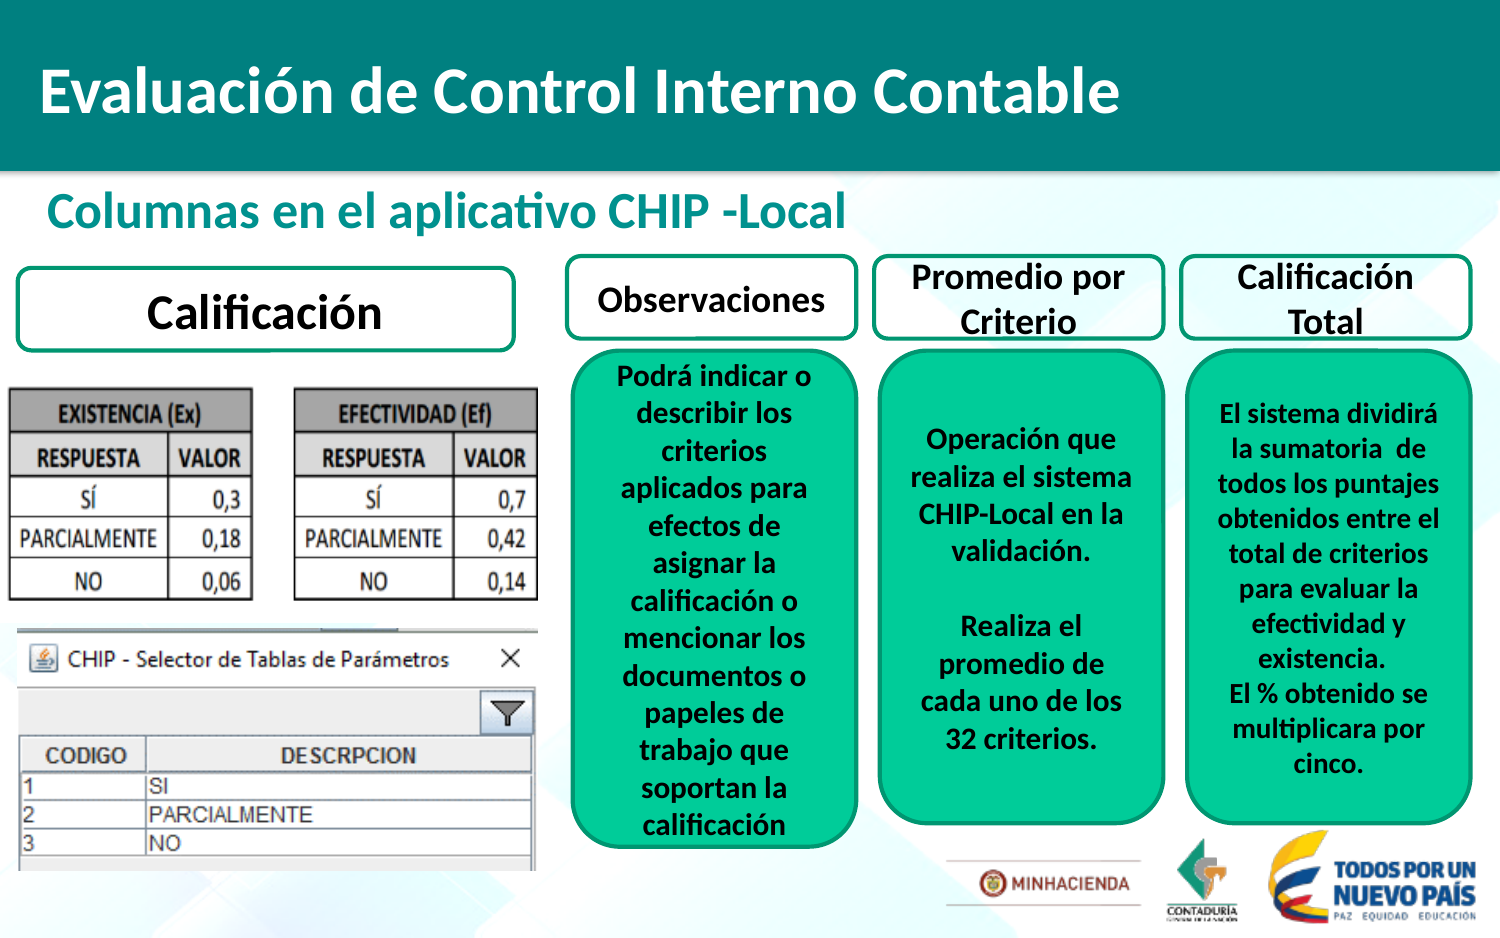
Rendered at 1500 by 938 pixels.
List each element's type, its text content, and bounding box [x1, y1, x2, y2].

text_box Calificación [15, 265, 516, 353]
text_box Podrá indicar o describir los criterios aplicados para efectos de asignar la calificación o mencionar los documentos o papeles de trabajo que soportan la calificación [570, 348, 859, 849]
text_box Columnas en el aplicativo CHIP -Local [32, 169, 1467, 257]
picture [0, 362, 538, 623]
picture [937, 821, 1148, 933]
picture [1165, 836, 1239, 931]
text_box Observaciones [564, 257, 859, 341]
text_box Promedio por Criterio [872, 257, 1166, 341]
picture [1258, 821, 1485, 933]
text_box Operación que realiza el sistema CHIP-Local en la validación. Realiza el promedio de cada uno de los 32 criterios. [877, 348, 1166, 826]
picture [17, 627, 538, 871]
text_box Calificación Total [1179, 257, 1473, 341]
text_box El sistema dividirá la sumatoria de todos los puntajes obtenidos entre el total de criterios para evaluar la efectividad y existencia. El % obtenido se multiplicara por cinco. [1185, 348, 1473, 826]
title Evaluación de Control Interno Contable [24, 39, 1459, 174]
